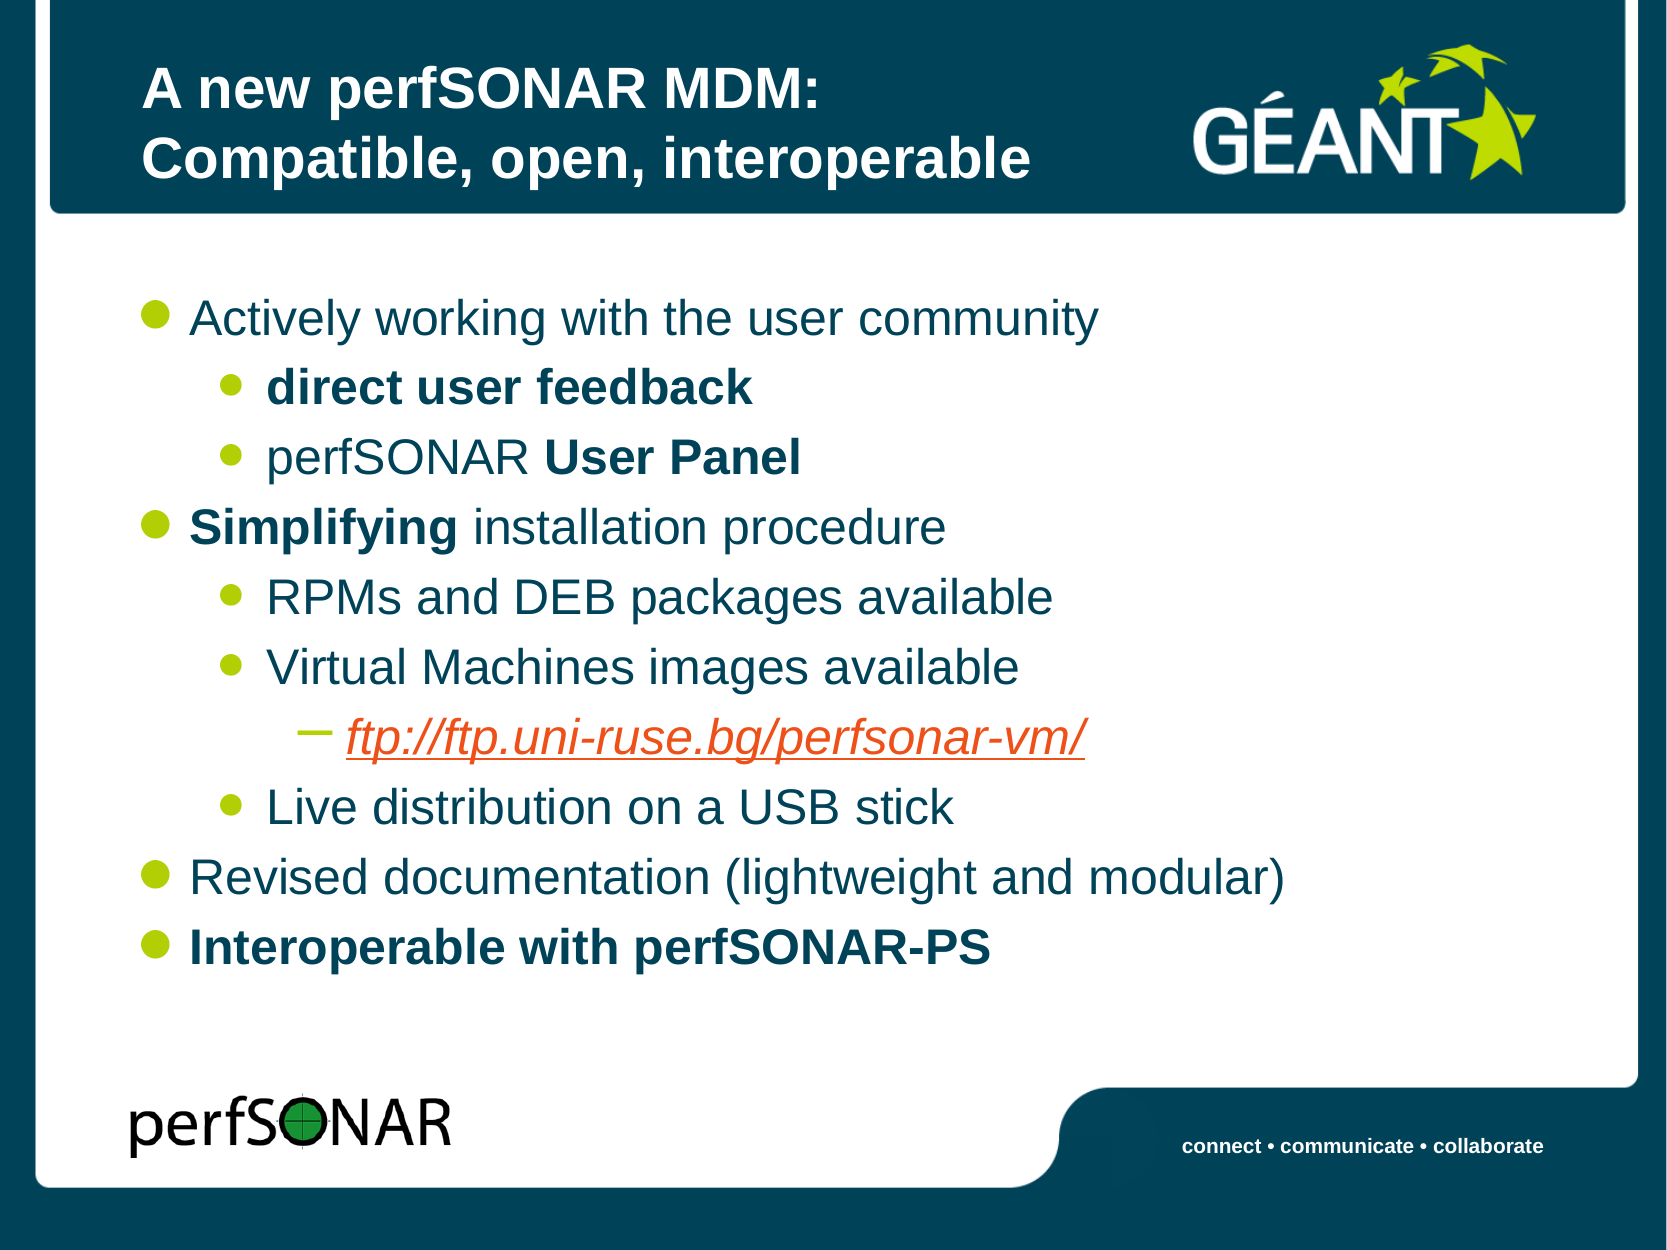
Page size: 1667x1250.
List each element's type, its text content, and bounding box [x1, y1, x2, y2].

picture [141, 300, 170, 329]
picture [1509, 110, 1535, 137]
picture [141, 510, 170, 539]
picture [36, 0, 1638, 1187]
list Actively working with the user community direct user feedback perfSONAR User Panel Simplifying installation procedure RPMs and DEB packages available Virtual Machines images available ftp://ftp.uni-ruse.bg/perfsonar-vm/ Live distribution on a USB stick Revised documentation (lightweight and modular) Interoperable with perfSONAR-PS [124, 276, 1542, 1110]
picture [1297, 108, 1357, 173]
picture [220, 794, 242, 816]
picture [1430, 45, 1504, 79]
title A new perfSONAR MDM: Compatible, open, interoperable [124, 41, 1153, 201]
picture [1261, 91, 1284, 104]
picture [220, 374, 242, 396]
picture [141, 930, 170, 959]
picture [1254, 108, 1294, 173]
picture [1447, 87, 1522, 179]
picture [1194, 107, 1247, 174]
picture [1361, 67, 1459, 173]
picture [220, 444, 242, 466]
picture [220, 654, 242, 676]
picture [141, 860, 170, 889]
picture [220, 584, 242, 606]
